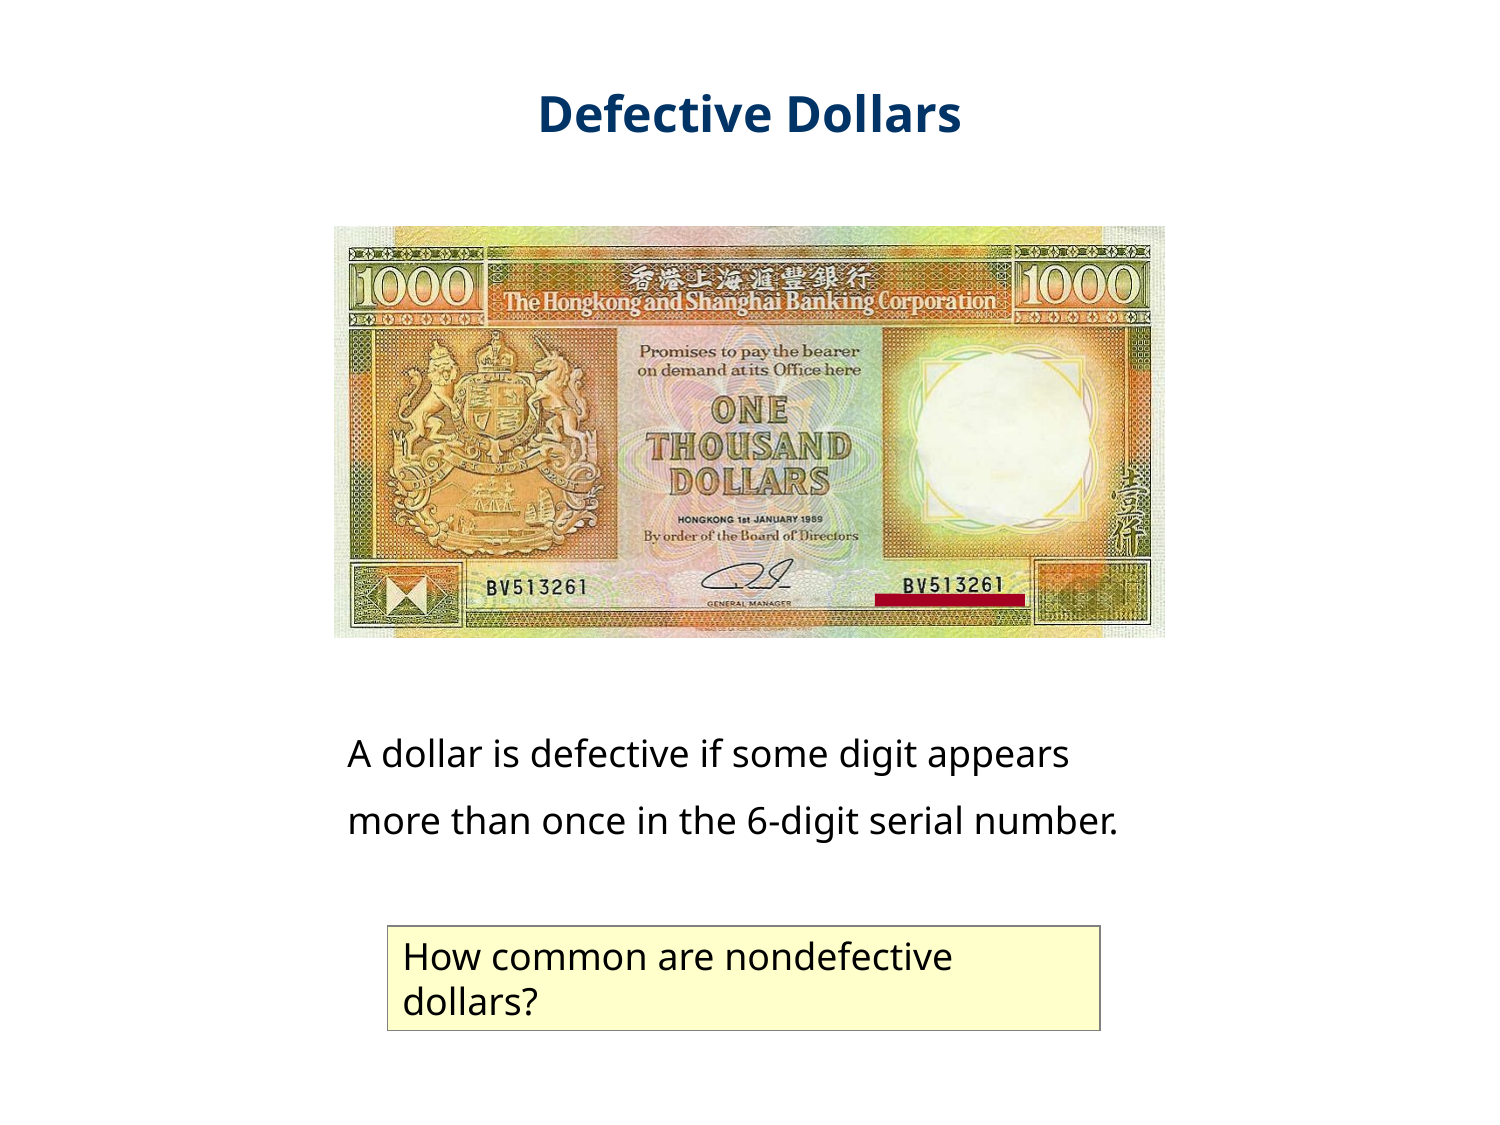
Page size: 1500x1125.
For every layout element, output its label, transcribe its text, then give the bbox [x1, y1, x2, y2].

text_box How common are nondefective dollars? [387, 925, 1100, 1031]
text_box A dollar is defective if some digit appears more than once in the 6-digit serial number. [332, 722, 1163, 850]
text_box Defective Dollars [522, 74, 977, 150]
picture [334, 226, 1166, 638]
